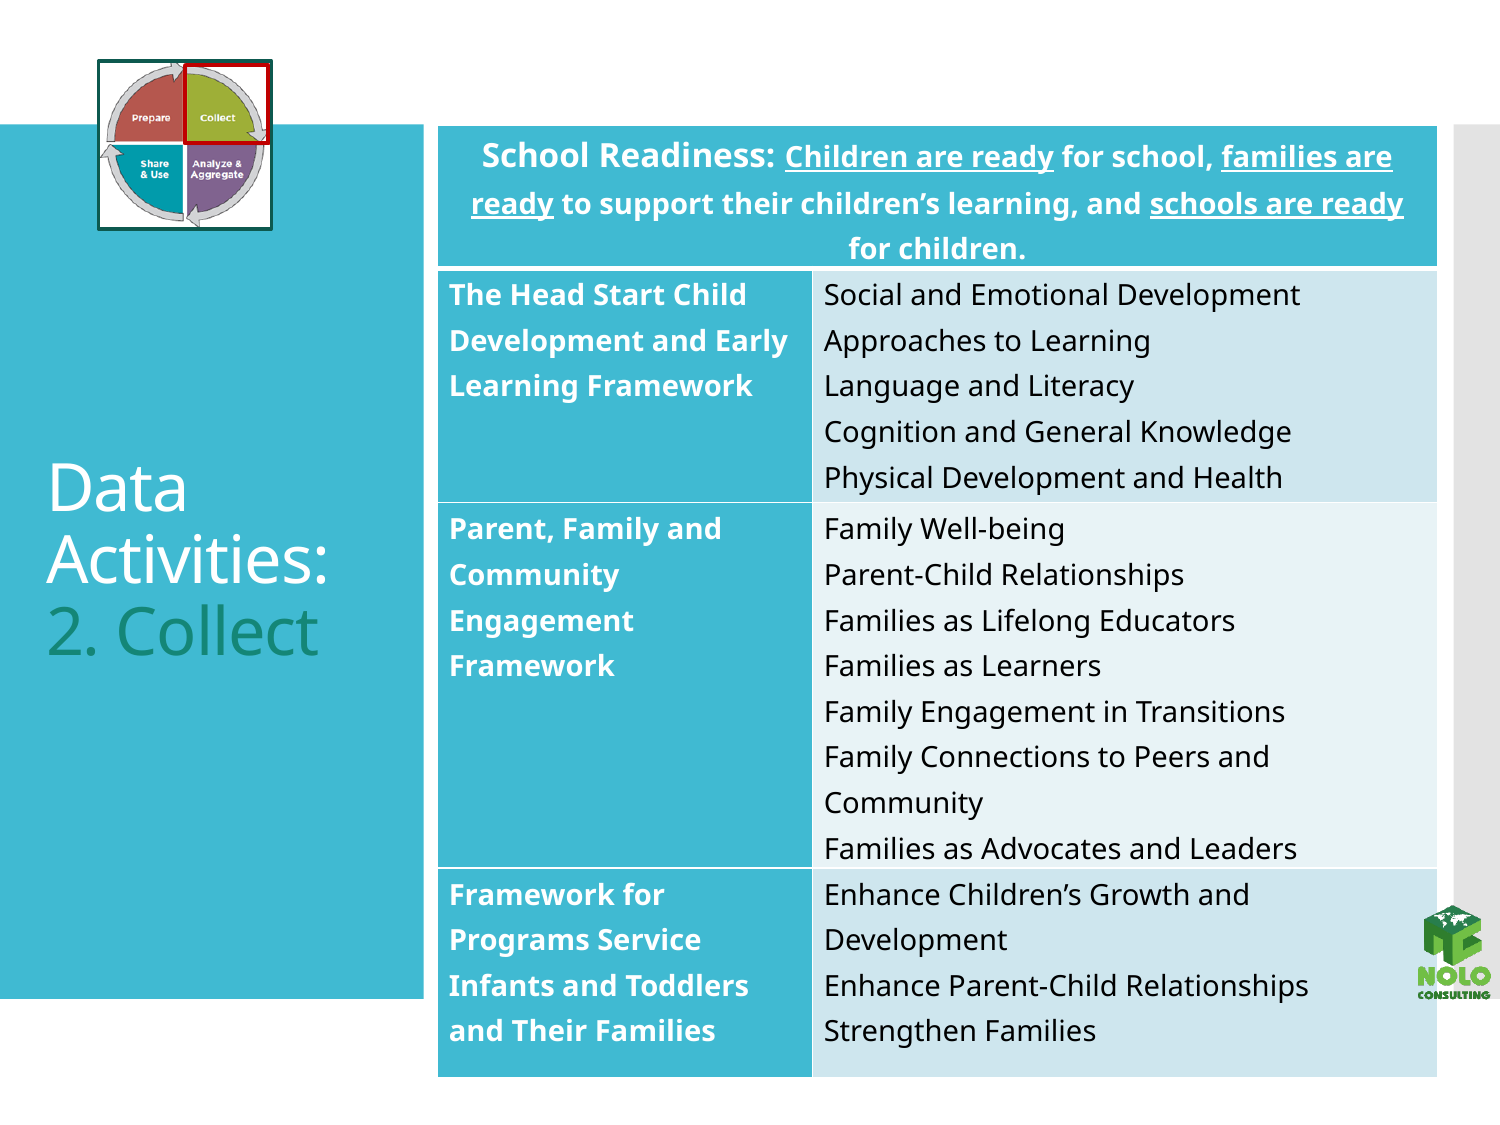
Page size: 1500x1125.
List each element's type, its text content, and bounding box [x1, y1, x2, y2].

picture [99, 62, 270, 228]
table_cell Social and Emotional Development Approaches to Learning Language and Literacy Cognition and General Knowledge Physical Development and Health [813, 271, 1437, 502]
table_header School Readiness: Children are ready for school, families are ready to support their children’s learning, and schools are ready for children. [438, 126, 1437, 266]
table_cell Framework for Programs Service Infants and Toddlers and Their Families [438, 869, 812, 1077]
table_cell Enhance Children’s Growth and Development Enhance Parent-Child Relationships Strengthen Families [813, 869, 1437, 1077]
table_cell The Head Start Child Development and Early Learning Framework [438, 271, 812, 502]
table_cell Parent, Family and Community Engagement Framework [438, 503, 812, 867]
title Data Activities: 2. Collect [31, 184, 394, 940]
picture [1407, 899, 1500, 1011]
table_cell Family Well-being Parent-Child Relationships Families as Lifelong Educators Families as Learners Family Engagement in Transitions Family Connections to Peers and Community Families as Advocates and Leaders [813, 503, 1437, 867]
